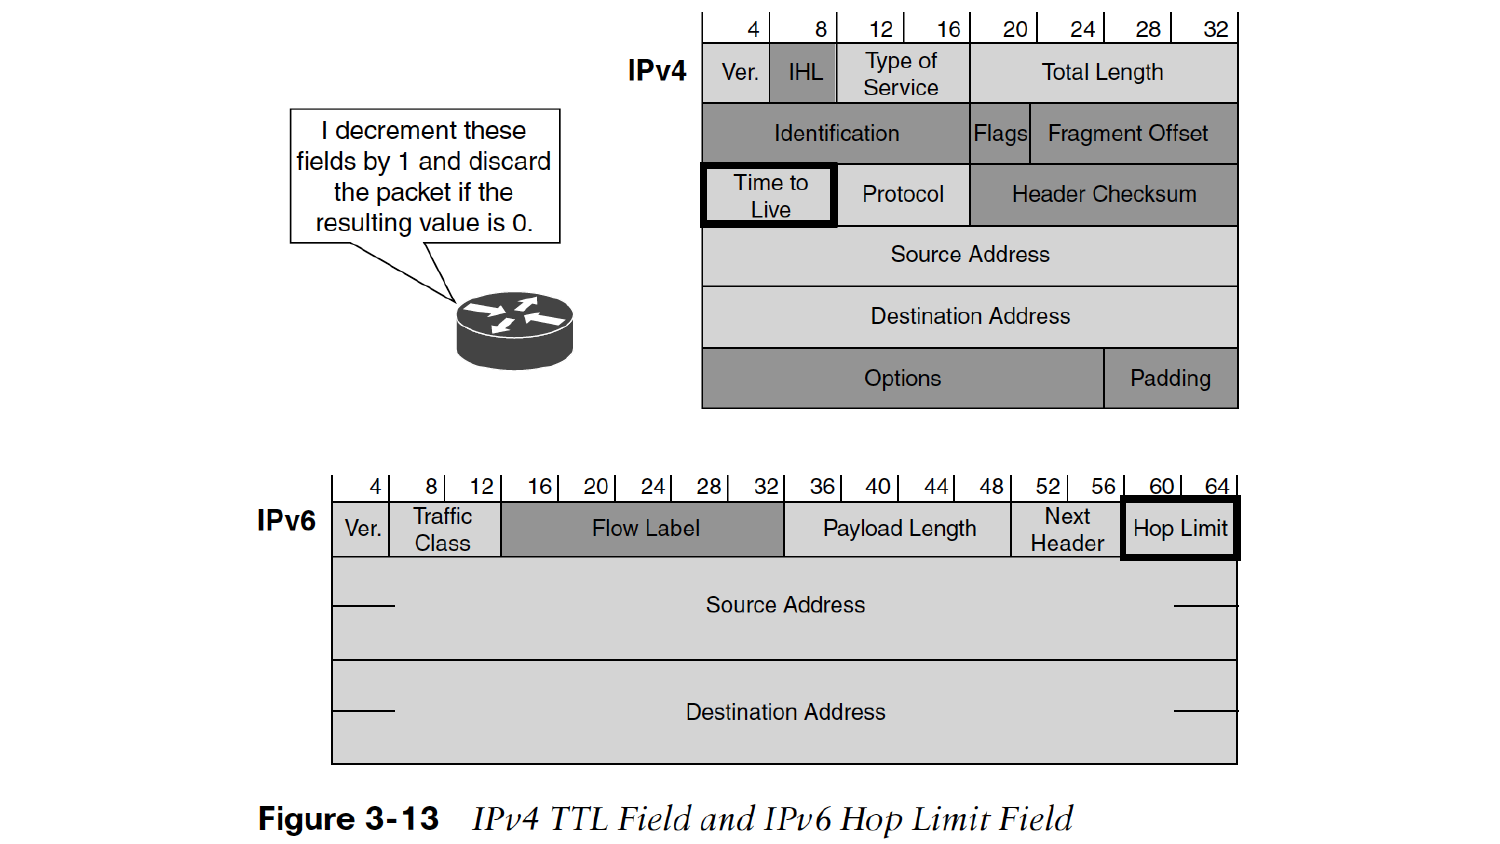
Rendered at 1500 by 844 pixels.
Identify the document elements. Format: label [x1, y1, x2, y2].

picture [241, 0, 1257, 844]
